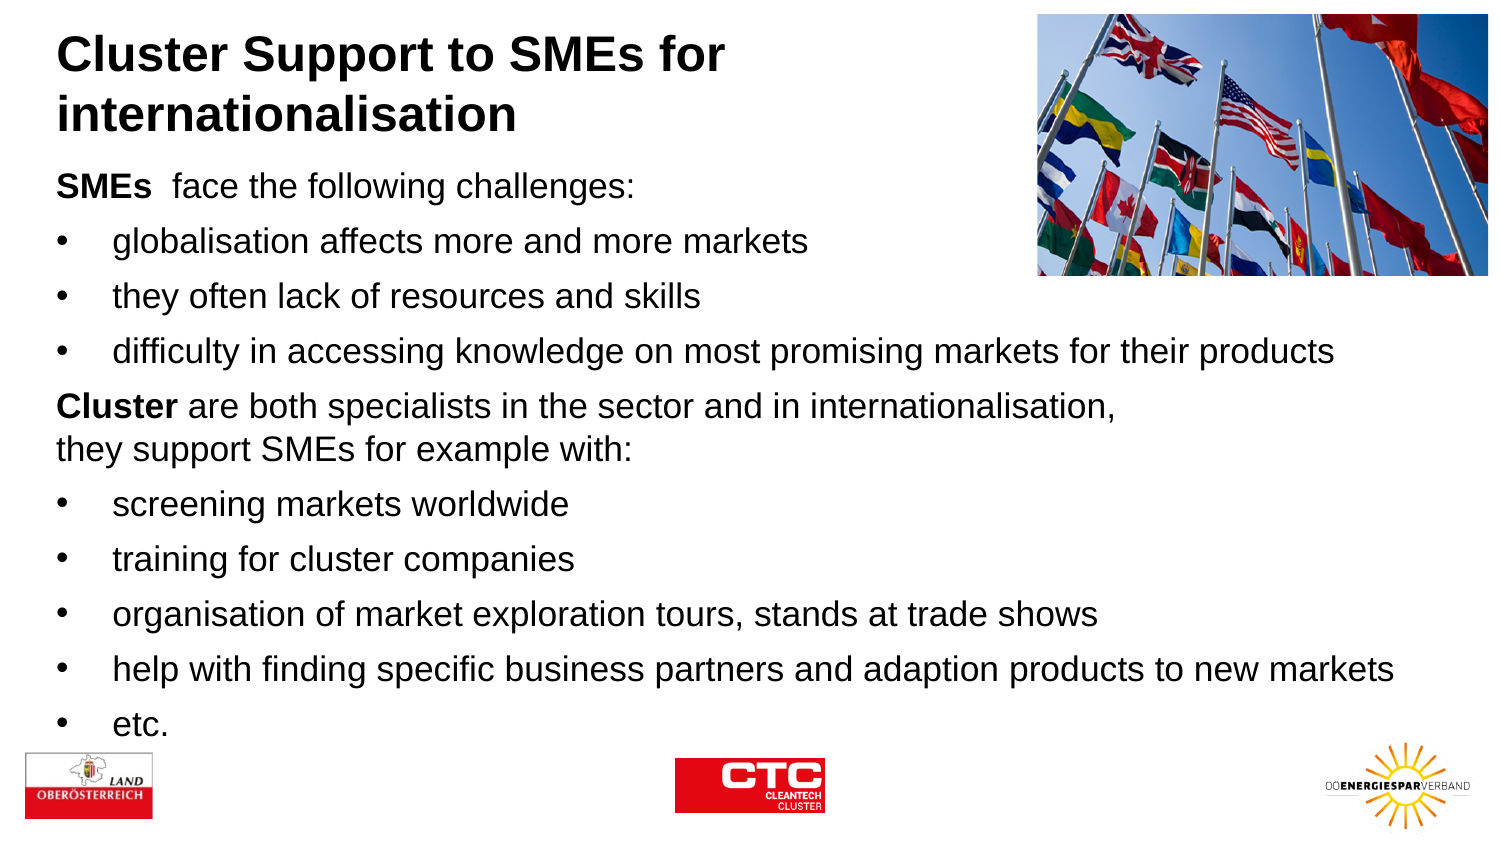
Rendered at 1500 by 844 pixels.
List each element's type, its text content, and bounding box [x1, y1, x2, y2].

picture [1320, 752, 1475, 834]
text_box Cluster Support to SMEs for internationalisation [41, 14, 1035, 149]
picture [25, 752, 153, 819]
text_box SMEs face the following challenges: globalisation affects more and more markets they often lack of resources and skills difficulty in accessing knowledge on most promising markets for their products Cluster are both specialists in the sector and in internationalisation, they support SMEs for example with: screening markets worldwide training for cluster companies organisation of market exploration tours, stands at trade shows help with finding specific business partners and adaption products to new markets etc. [41, 156, 1500, 752]
picture [1037, 14, 1489, 276]
picture [675, 758, 825, 813]
